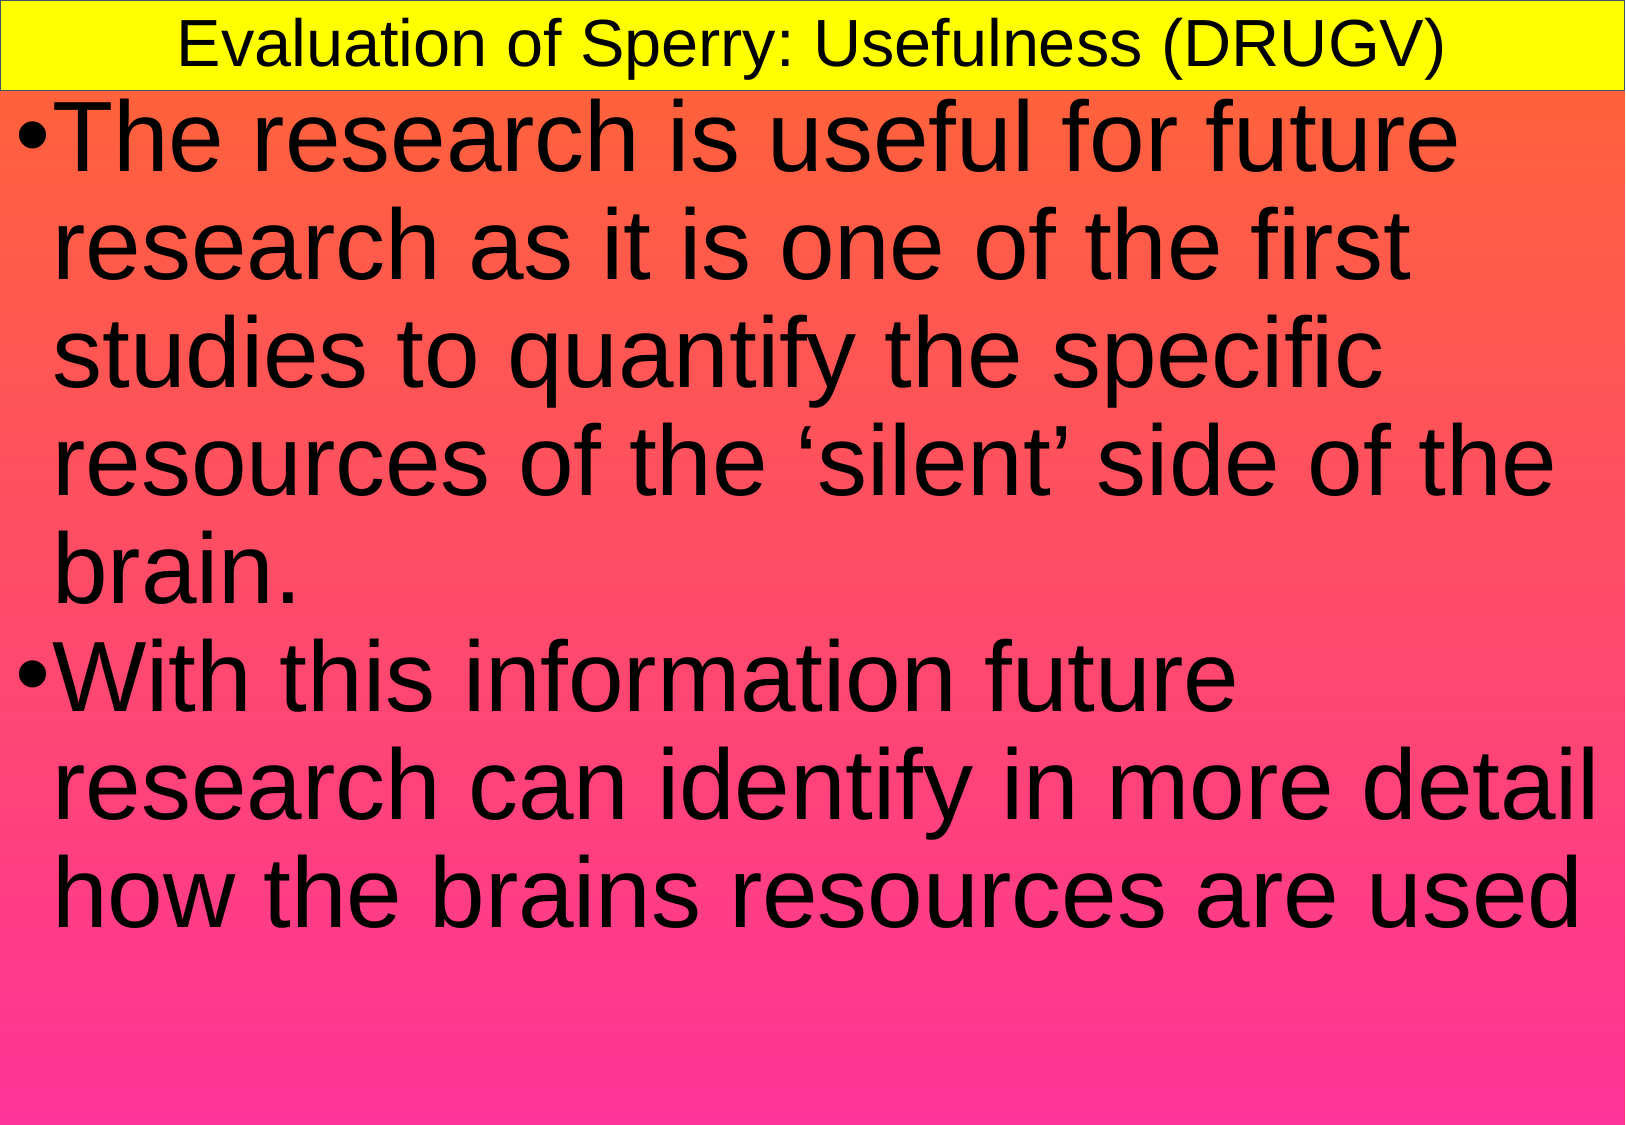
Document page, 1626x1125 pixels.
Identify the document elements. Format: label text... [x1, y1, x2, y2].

title Evaluation of Sperry: Usefulness (DRUGV) [0, 0, 1625, 78]
list The research is useful for future research as it is one of the first studies to quantify the specific resources of the ‘silent’ side of the brain. With this information future research can identify in more detail how the brains resources are used [0, 78, 1625, 1125]
